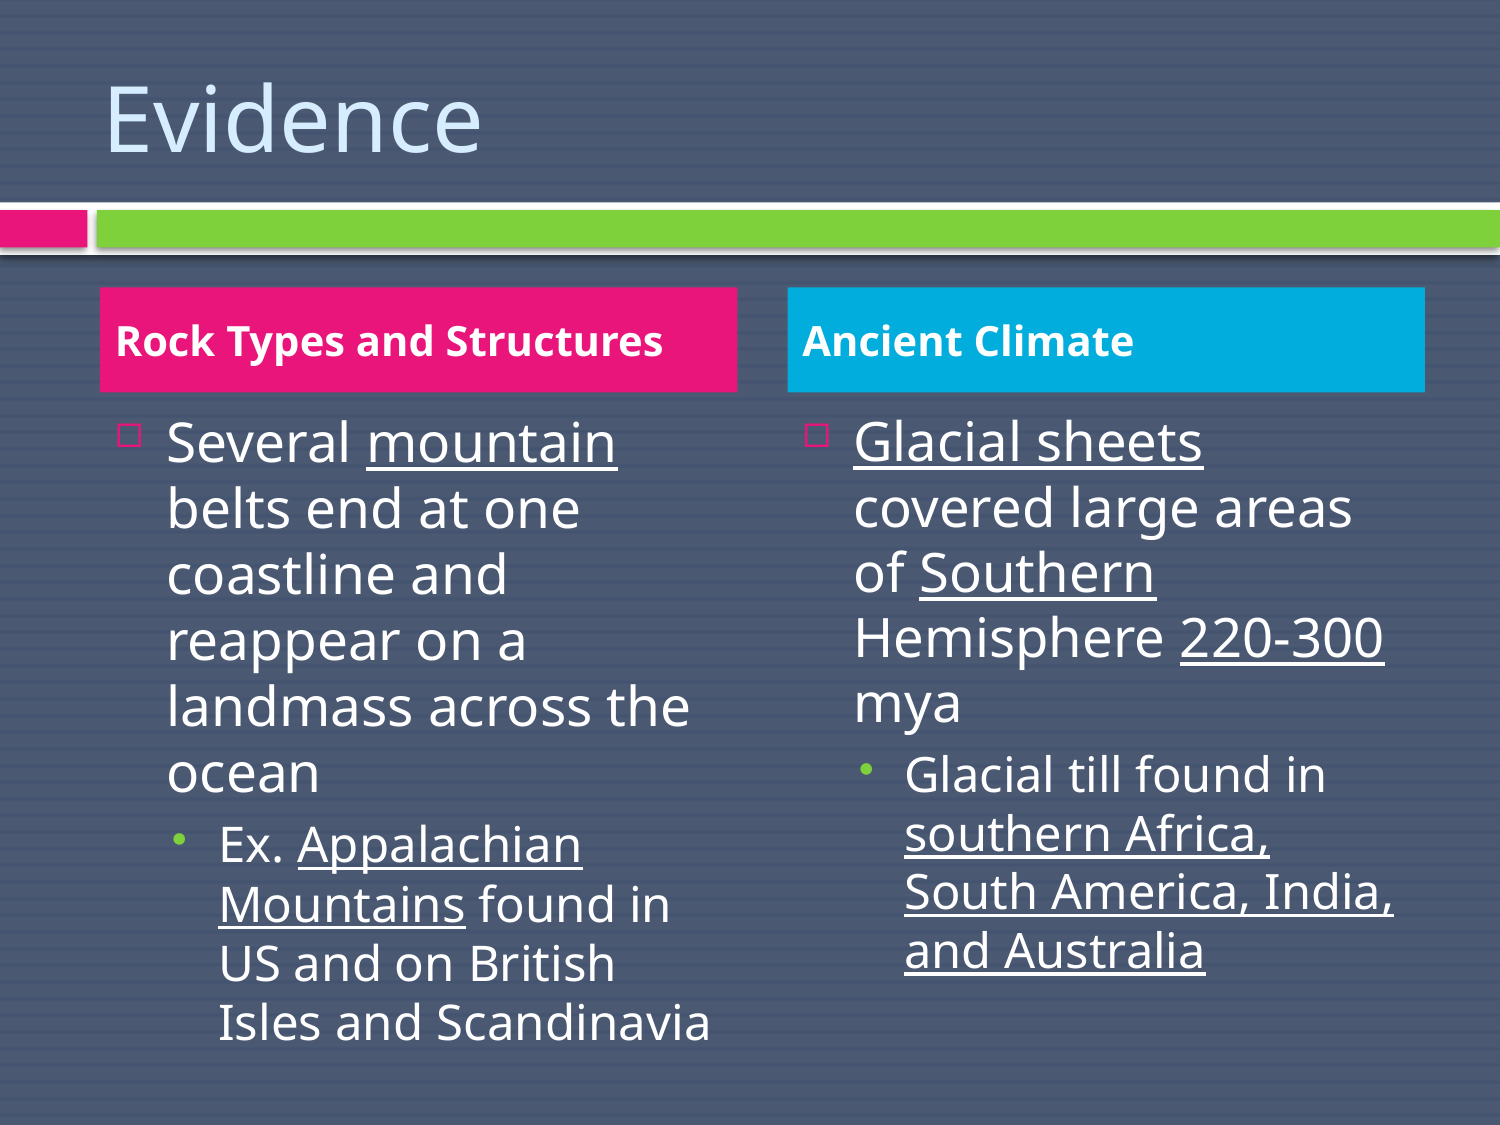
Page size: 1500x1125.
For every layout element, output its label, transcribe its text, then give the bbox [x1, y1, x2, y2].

list Glacial sheets covered large areas of Southern Hemisphere 220-300 mya Glacial till found in southern Africa, South America, India, and Australia [787, 399, 1425, 988]
list Ancient Climate [787, 287, 1425, 393]
list Several mountain belts end at one coastline and reappear on a landmass across the ocean Ex. Appalachian Mountains found in US and on British Isles and Scandinavia [99, 399, 738, 1063]
title Evidence [87, 44, 1425, 188]
list Rock Types and Structures [99, 287, 738, 393]
